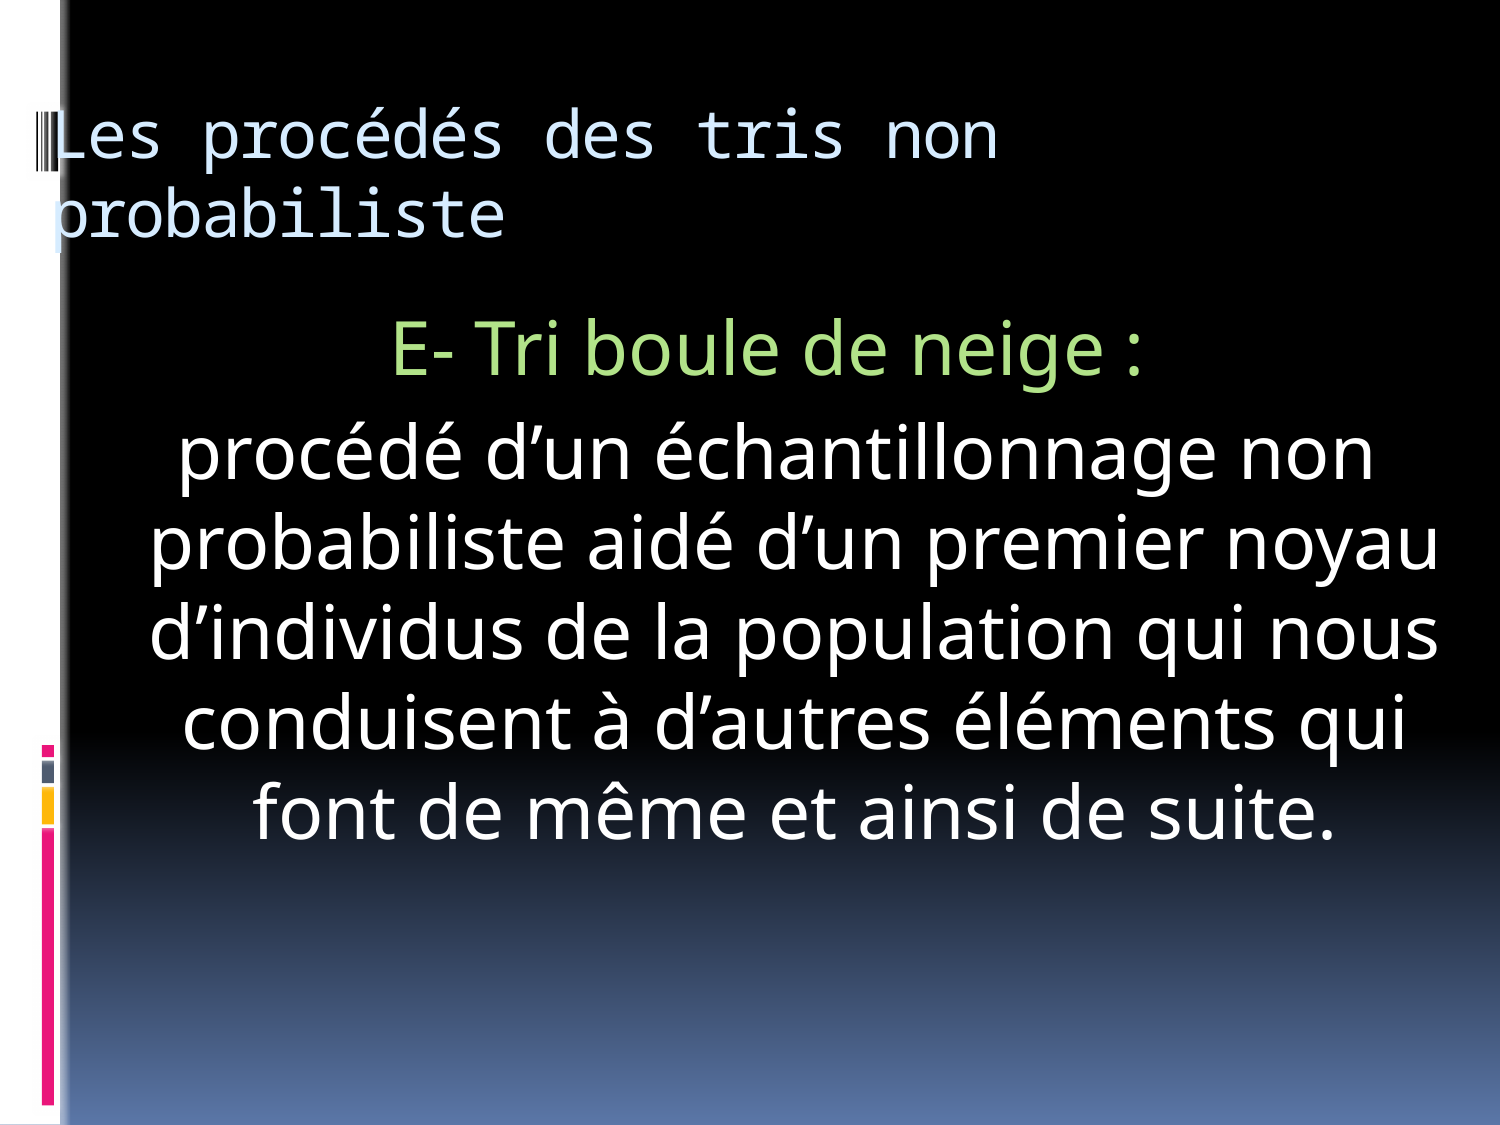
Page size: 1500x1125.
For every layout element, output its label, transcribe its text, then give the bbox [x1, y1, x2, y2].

title Les procédés des tris non probabiliste [35, 83, 1500, 234]
list E- Tri boule de neige : procédé d’un échantillonnage non probabiliste aidé d’un premier noyau d’individus de la population qui nous conduisent à d’autres éléments qui font de même et ainsi de suite. [23, 292, 1500, 1043]
